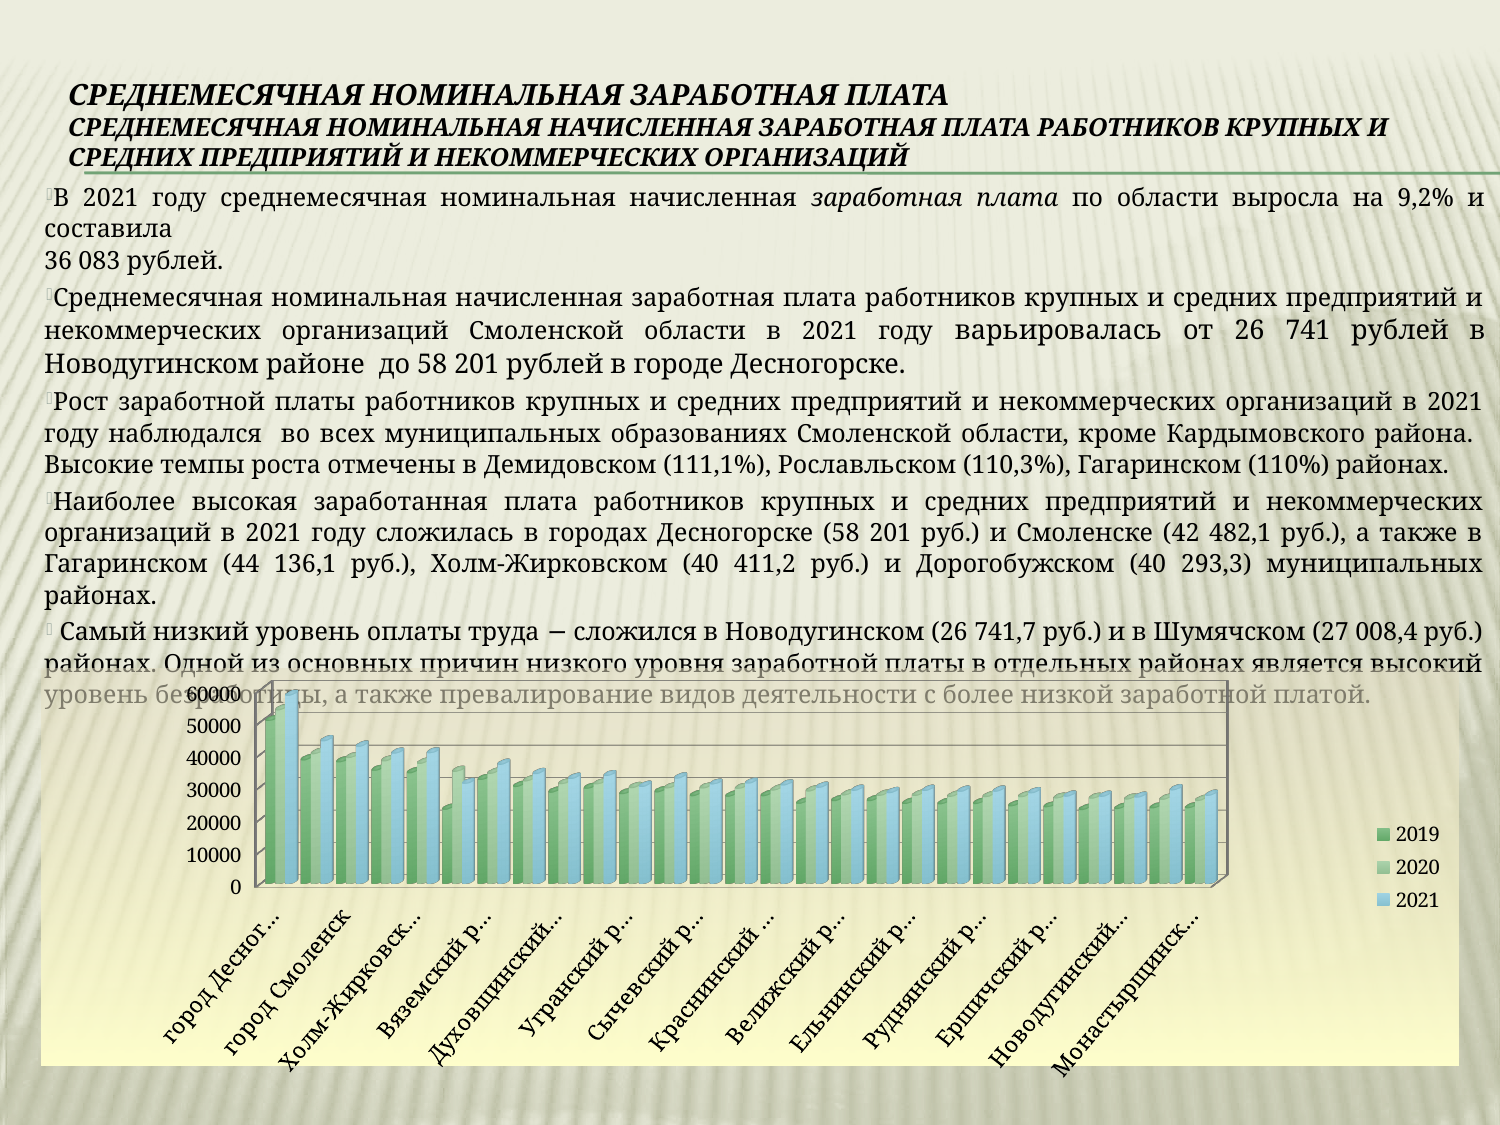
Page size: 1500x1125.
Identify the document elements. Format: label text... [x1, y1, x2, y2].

title Среднемесячная номинальная заработная плата Среднемесячная номинальная начисленная заработная плата работников крупных и средних предприятий и некоммерческих организаций [53, 54, 1479, 172]
chart [40, 668, 1460, 1083]
text_box В 2021 году среднемесячная номинальная начисленная заработная плата по области выросла на 9,2% и составила 36 083 рублей. Среднемесячная номинальная начисленная заработная плата работников крупных и средних предприятий и некоммерческих организаций Смоленской области в 2021 году варьировалась от 26 741 рублей в Новодугинском районе до 58 201 рублей в городе Десногорске. Рост заработной платы работников крупных и средних предприятий и некоммерческих организаций в 2021 году наблюдался во всех муниципальных образованиях Смоленской области, кроме Кардымовского района. Высокие темпы роста отмечены в Демидовском (111,1%), Рославльском (110,3%), Гагаринском (110%) районах. Наиболее высокая заработанная плата работников крупных и средних предприятий и некоммерческих организаций в 2021 году сложилась в городах Десногорске (58 201 руб.) и Смоленске (42 482,1 руб.), а также в Гагаринском (44 136,1 руб.), Холм-Жирковском (40 411,2 руб.) и Дорогобужском (40 293,3) муниципальных районах. Самый низкий уровень оплаты труда − сложился в Новодугинском (26 741,7 руб.) и в Шумячском (27 008,4 руб.) районах. Одной из основных причин низкого уровня заработной платы в отдельных районах является высокий уровень безработицы, а также превалирование видов деятельности с более низкой заработной платой. [29, 172, 1500, 744]
